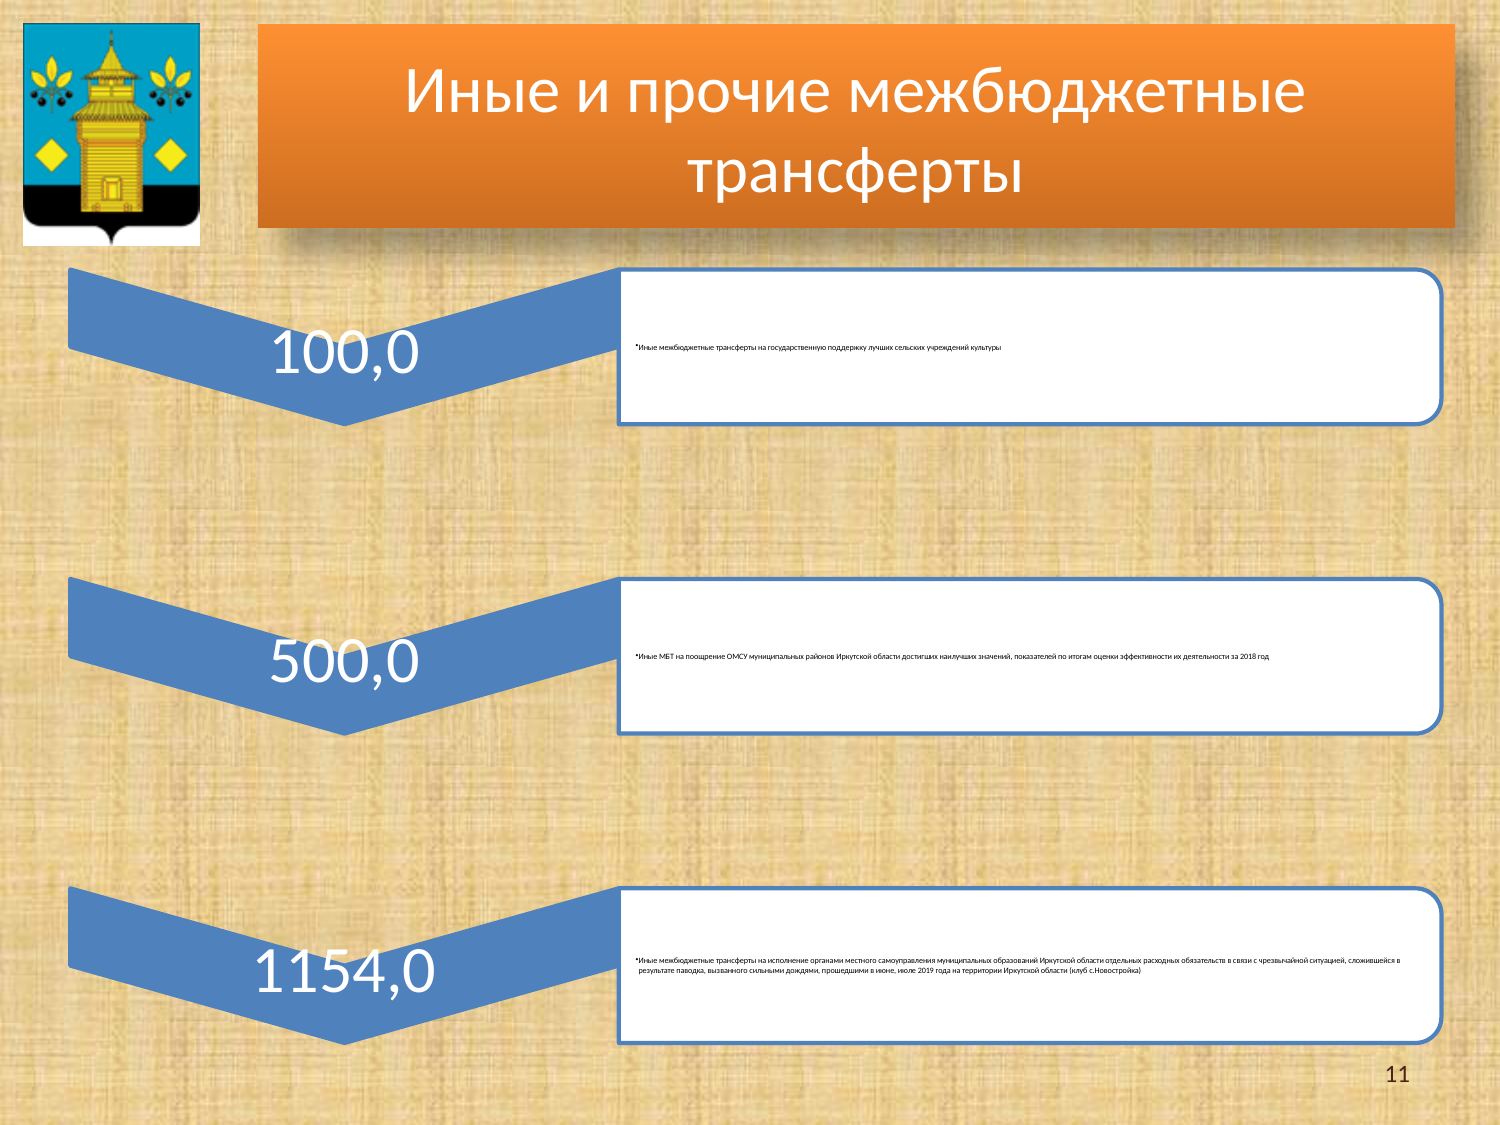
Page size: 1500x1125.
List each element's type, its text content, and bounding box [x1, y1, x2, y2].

picture [0, 0, 1500, 1125]
title Иные и прочие межбюджетные трансферты [257, 24, 1455, 228]
slide_number 11 [1074, 1051, 1425, 1103]
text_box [70, 269, 1442, 1044]
